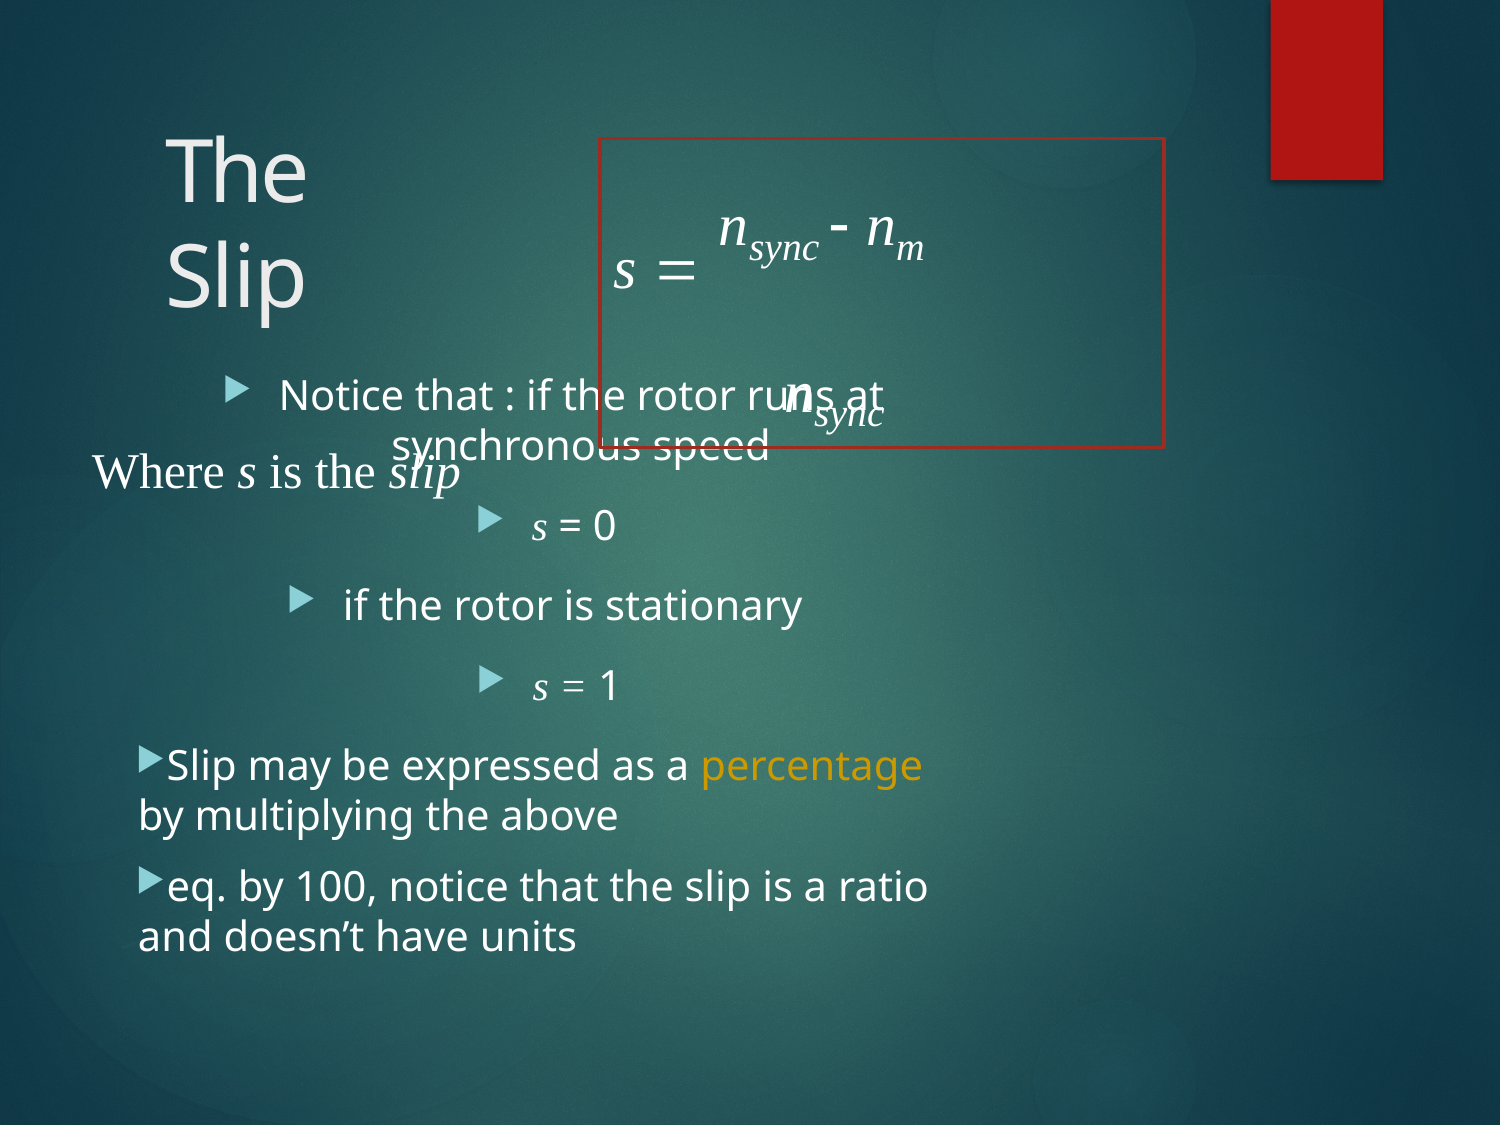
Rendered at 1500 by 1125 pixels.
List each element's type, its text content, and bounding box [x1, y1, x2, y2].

text_box s  nsync  nm nsync [600, 138, 1164, 448]
list Notice that : if the rotor runs at synchronous speed s = 0 if the rotor is stationary s = 1 Slip may be expressed as a percentage by multiplying the above eq. by 100, notice that the slip is a ratio and doesn’t have units [135, 336, 1237, 1007]
title The Slip [162, 113, 447, 326]
text_box Where s is the slip [89, 436, 464, 499]
